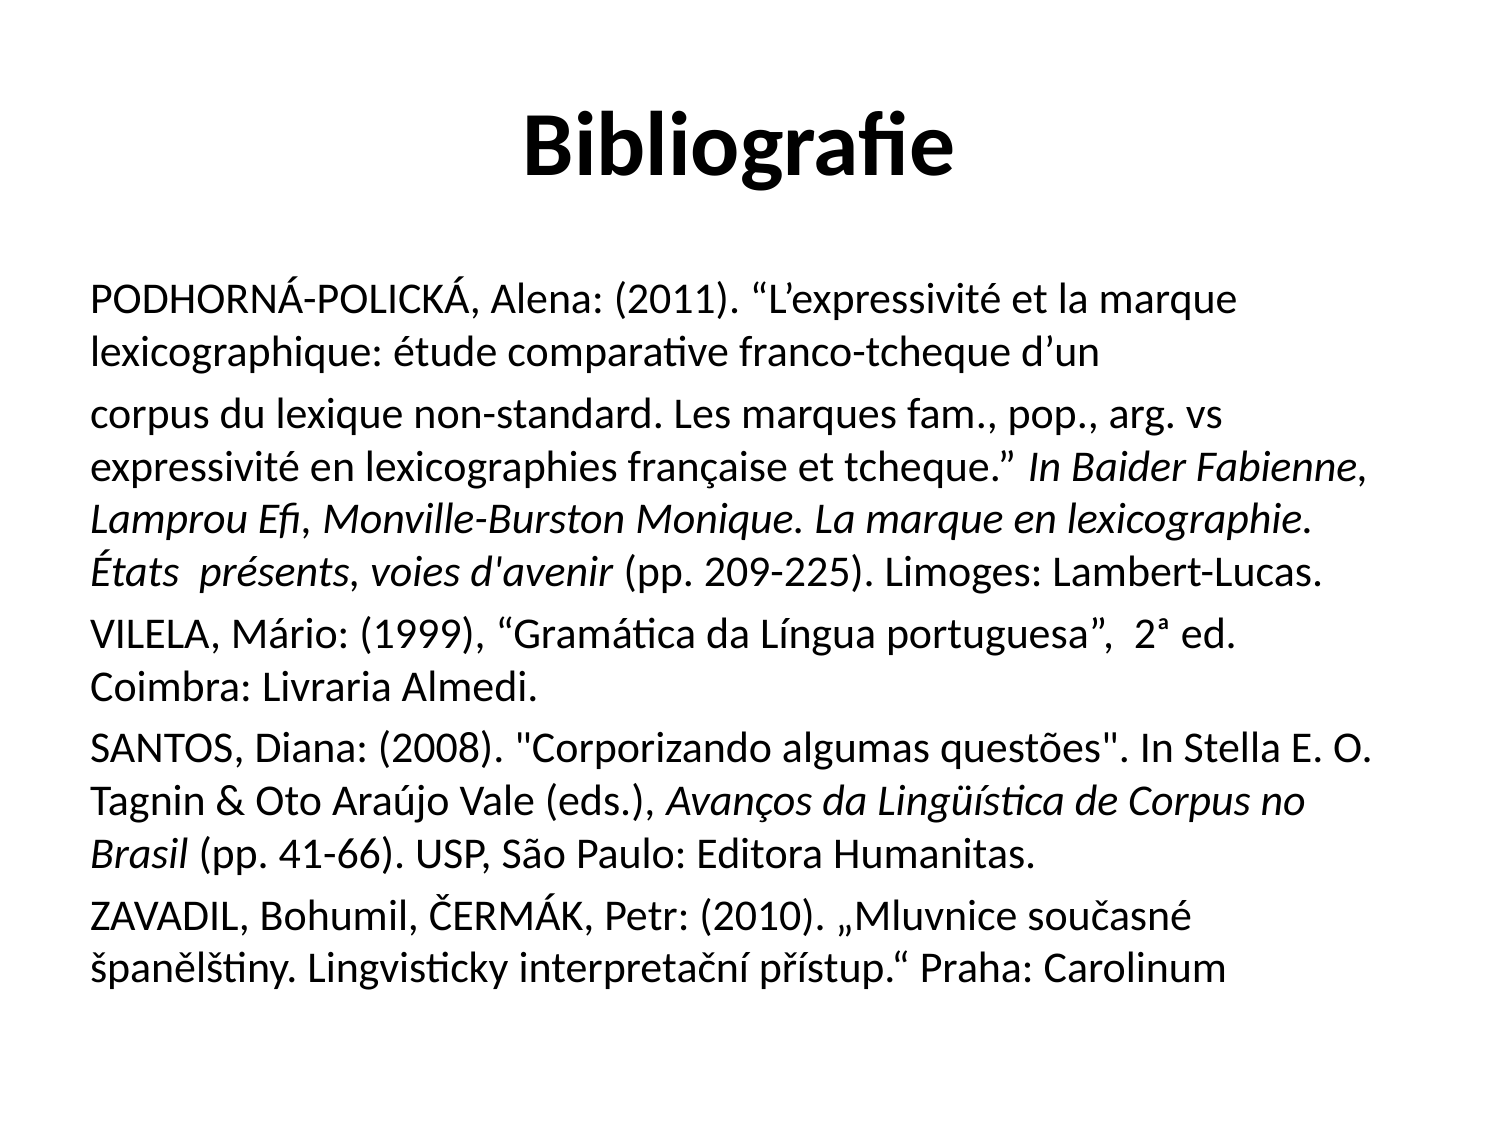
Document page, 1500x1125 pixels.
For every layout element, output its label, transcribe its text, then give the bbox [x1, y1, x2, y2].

list PODHORNÁ-POLICKÁ, Alena: (2011). “L’expressivité et la marque lexicographique: étude comparative franco-tcheque d’un corpus du lexique non-standard. Les marques fam., pop., arg. vs expressivité en lexicographies française et tcheque.” In Baider Fabienne, Lamprou Efi, Monville-Burston Monique. La marque en lexicographie. États présents, voies d'avenir (pp. 209-225). Limoges: Lambert-Lucas. VILELA, Mário: (1999), “Gramática da Língua portuguesa”, 2ᵃ ed. Coimbra: Livraria Almedi. SANTOS, Diana: (2008). "Corporizando algumas questões". In Stella E. O. Tagnin & Oto Araújo Vale (eds.), Avanços da Lingüística de Corpus no Brasil (pp. 41-66). USP, São Paulo: Editora Humanitas. ZAVADIL, Bohumil, ČERMÁK, Petr: (2010). „Mluvnice současné španělštiny. Lingvisticky interpretační přístup.“ Praha: Carolinum [75, 262, 1425, 1005]
title Bibliografie [75, 45, 1425, 233]
